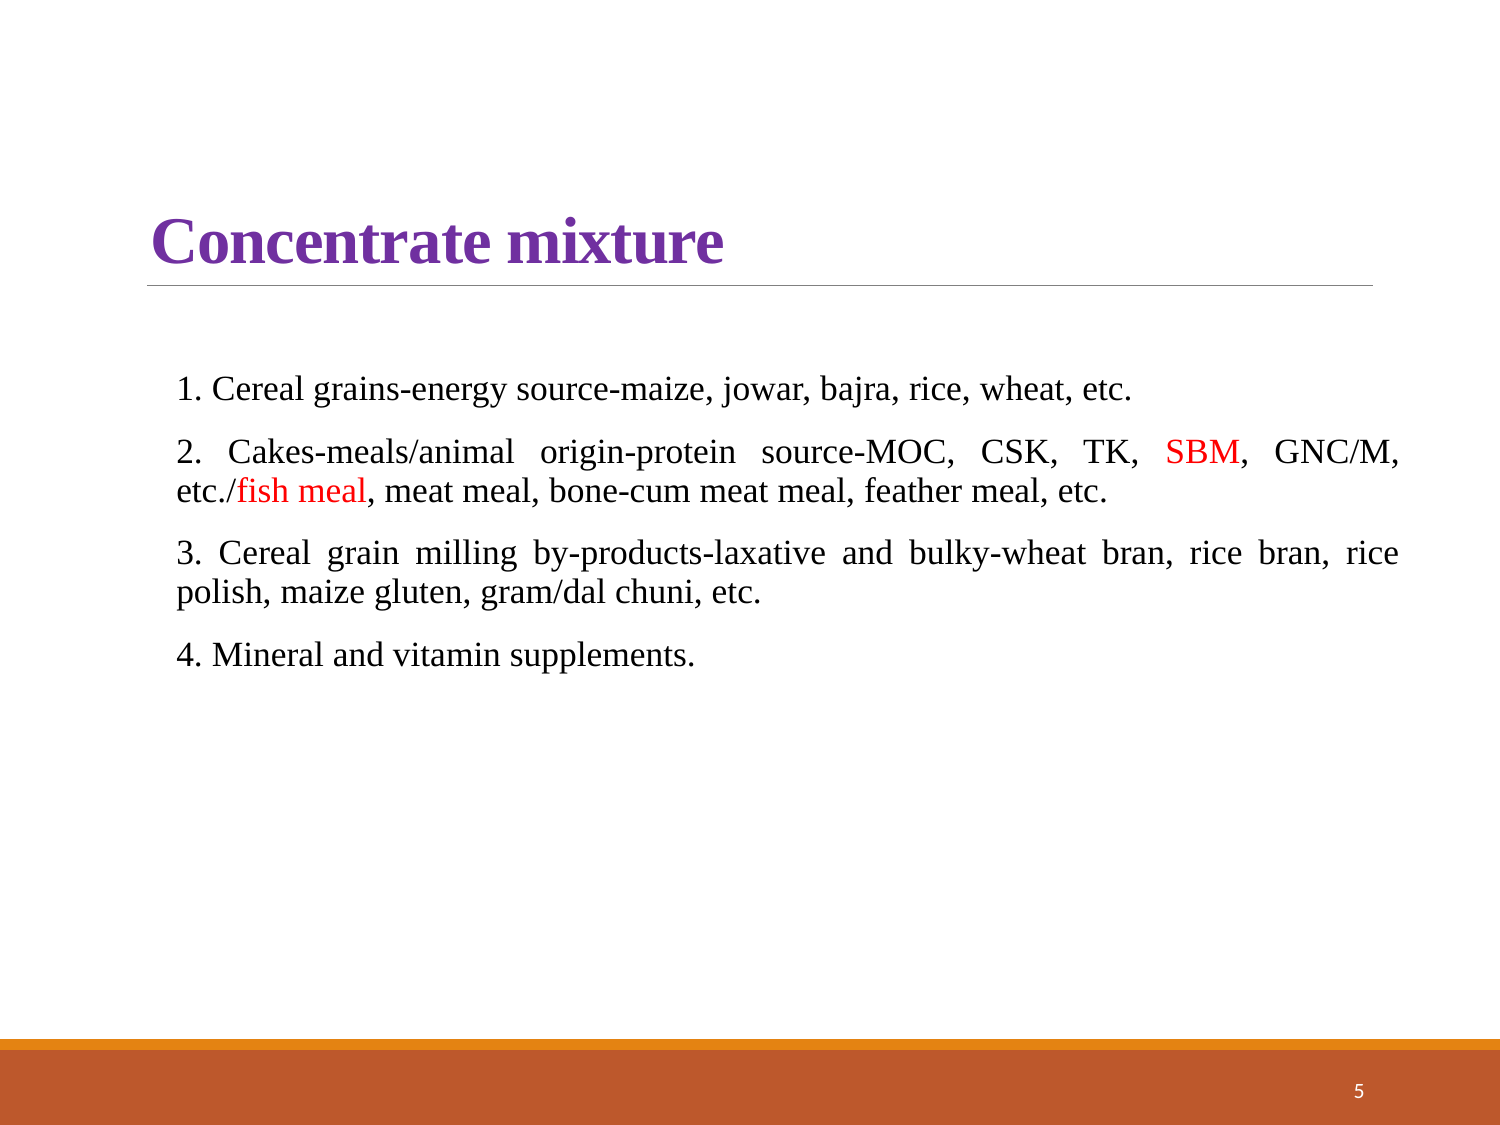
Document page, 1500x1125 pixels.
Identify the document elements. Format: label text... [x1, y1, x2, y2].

title Concentrate mixture [135, 47, 1373, 285]
slide_number 5 [1218, 1059, 1380, 1120]
list 1. Cereal grains-energy source-maize, jowar, bajra, rice, wheat, etc. 2. Cakes-meals/animal origin-protein source-MOC, CSK, TK, SBM, GNC/M, etc./fish meal, meat meal, bone-cum meat meal, feather meal, etc. 3. Cereal grain milling by-products-laxative and bulky-wheat bran, rice bran, rice polish, maize gluten, gram/dal chuni, etc. 4. Mineral and vitamin supplements. [162, 362, 1400, 685]
